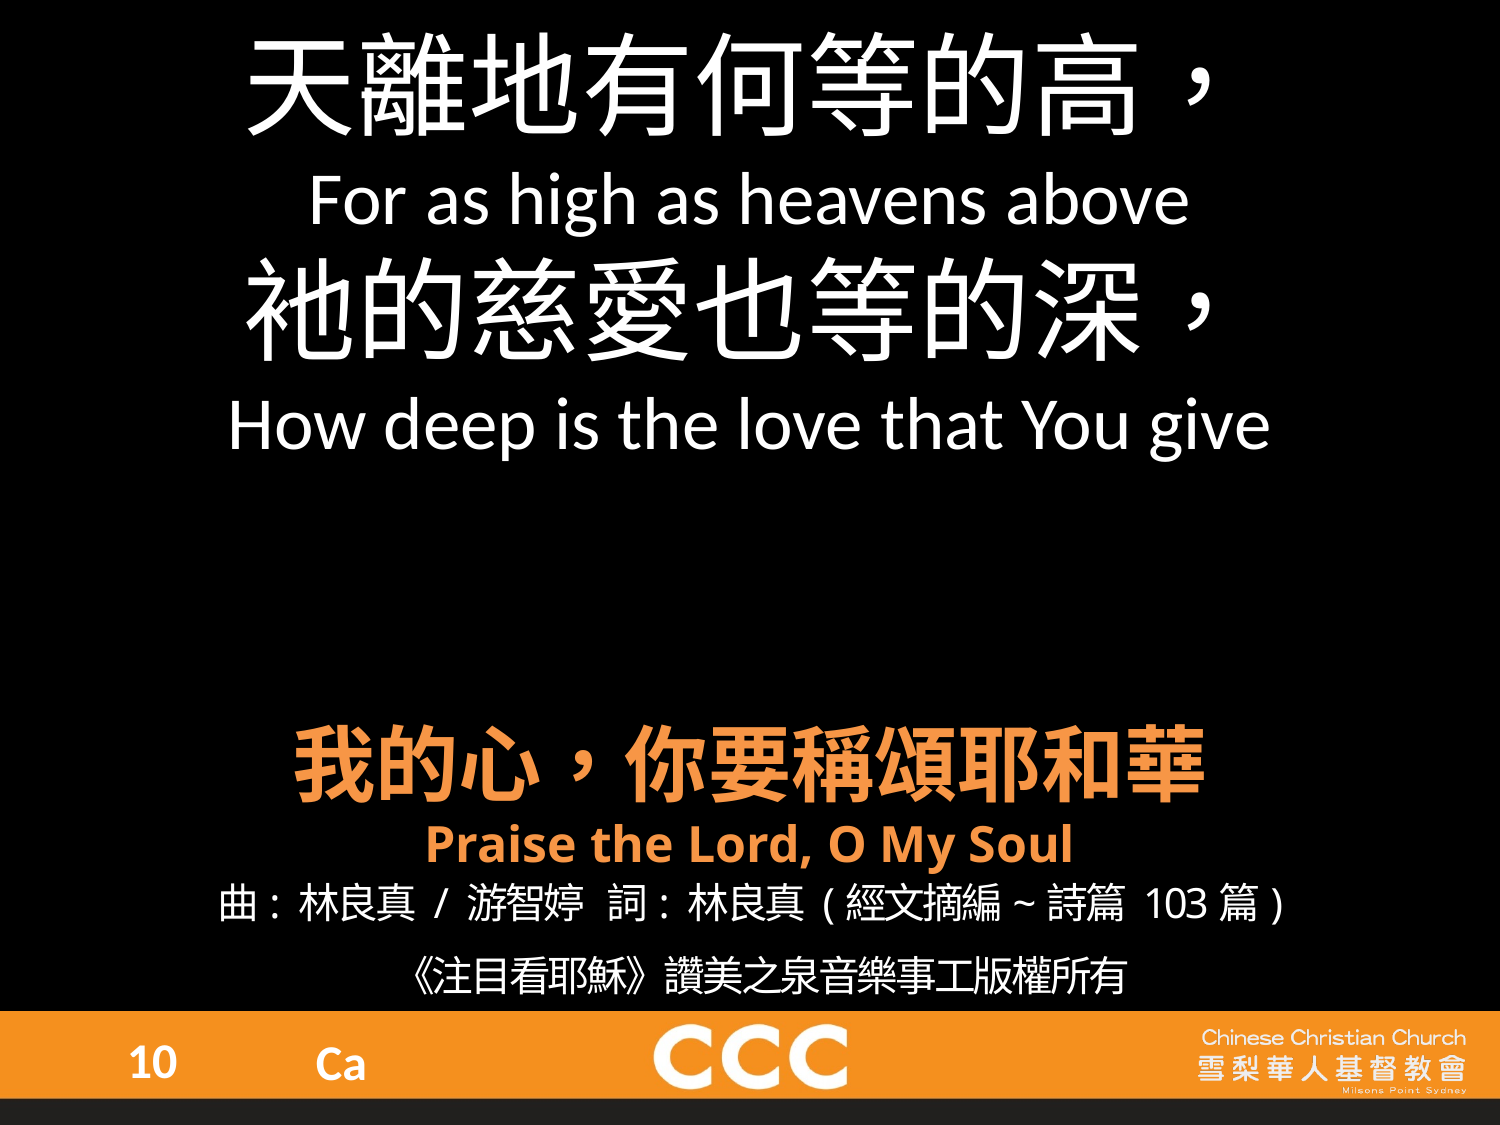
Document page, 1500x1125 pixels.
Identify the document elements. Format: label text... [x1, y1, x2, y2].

text_box 曲: 林良真 / 游智婷 詞: 林良真 (經文摘編~詩篇 103篇) 《注目看耶穌》讚美之泉音樂事工版權所有 [53, 869, 1471, 1008]
picture [0, 1011, 1500, 1125]
slide_number 10 [112, 1020, 215, 1094]
text_box Ca [301, 1023, 431, 1099]
text_box 天離地有何等的高， For as high as heavens above 衪的慈愛也等的深， How deep is the love that You give [0, 7, 1500, 472]
text_box 我的心，你要稱頌耶和華 Praise the Lord, O My Soul [0, 704, 1500, 880]
